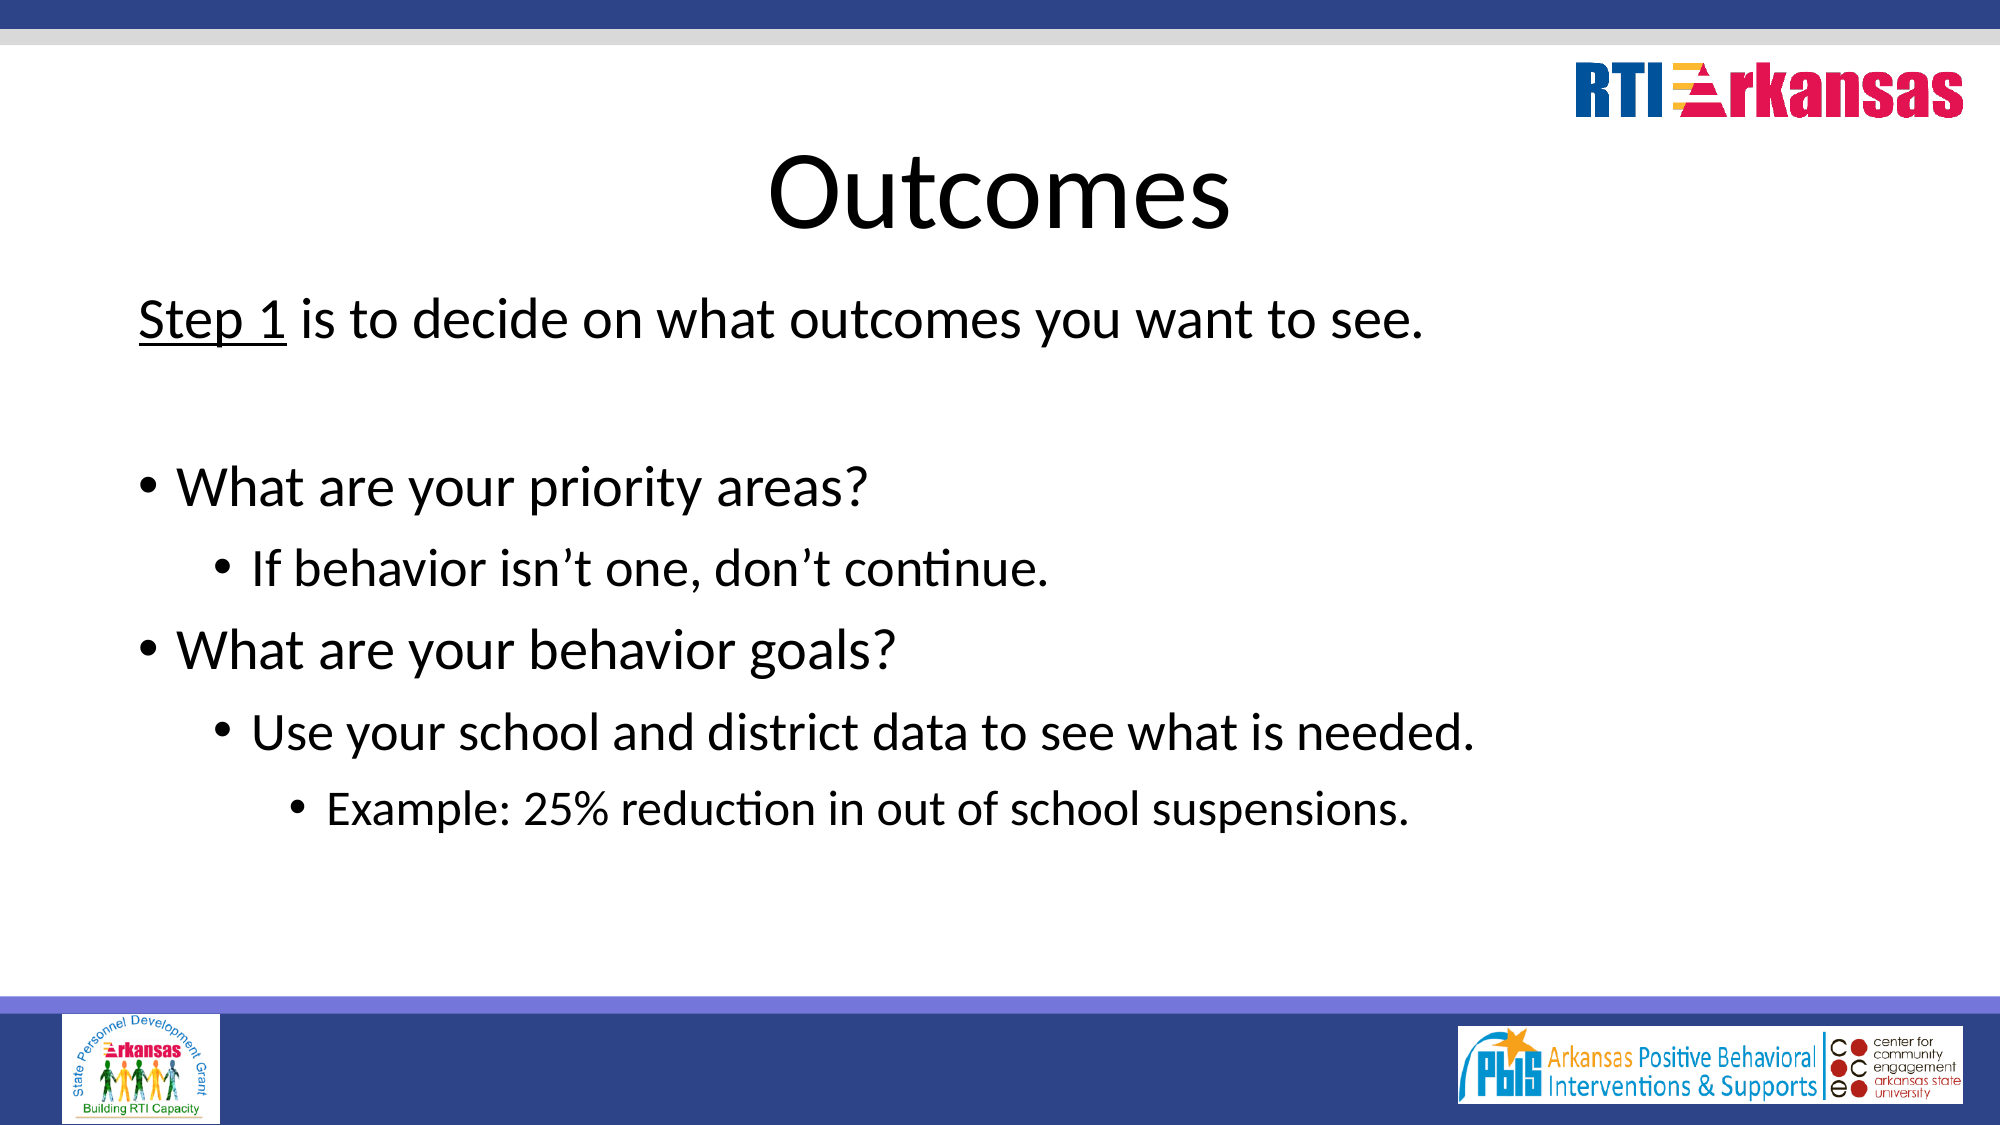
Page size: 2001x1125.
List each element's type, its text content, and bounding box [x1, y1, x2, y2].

title Outcomes [0, 114, 2000, 261]
picture [62, 1013, 220, 1124]
picture [1458, 1025, 1964, 1104]
list Step 1 is to decide on what outcomes you want to see. What are your priority areas? If behavior isn’t one, don’t continue. What are your behavior goals? Use your school and district data to see what is needed. Example: 25% reduction in out of school suspensions. [124, 281, 1888, 861]
picture [1573, 55, 1964, 114]
